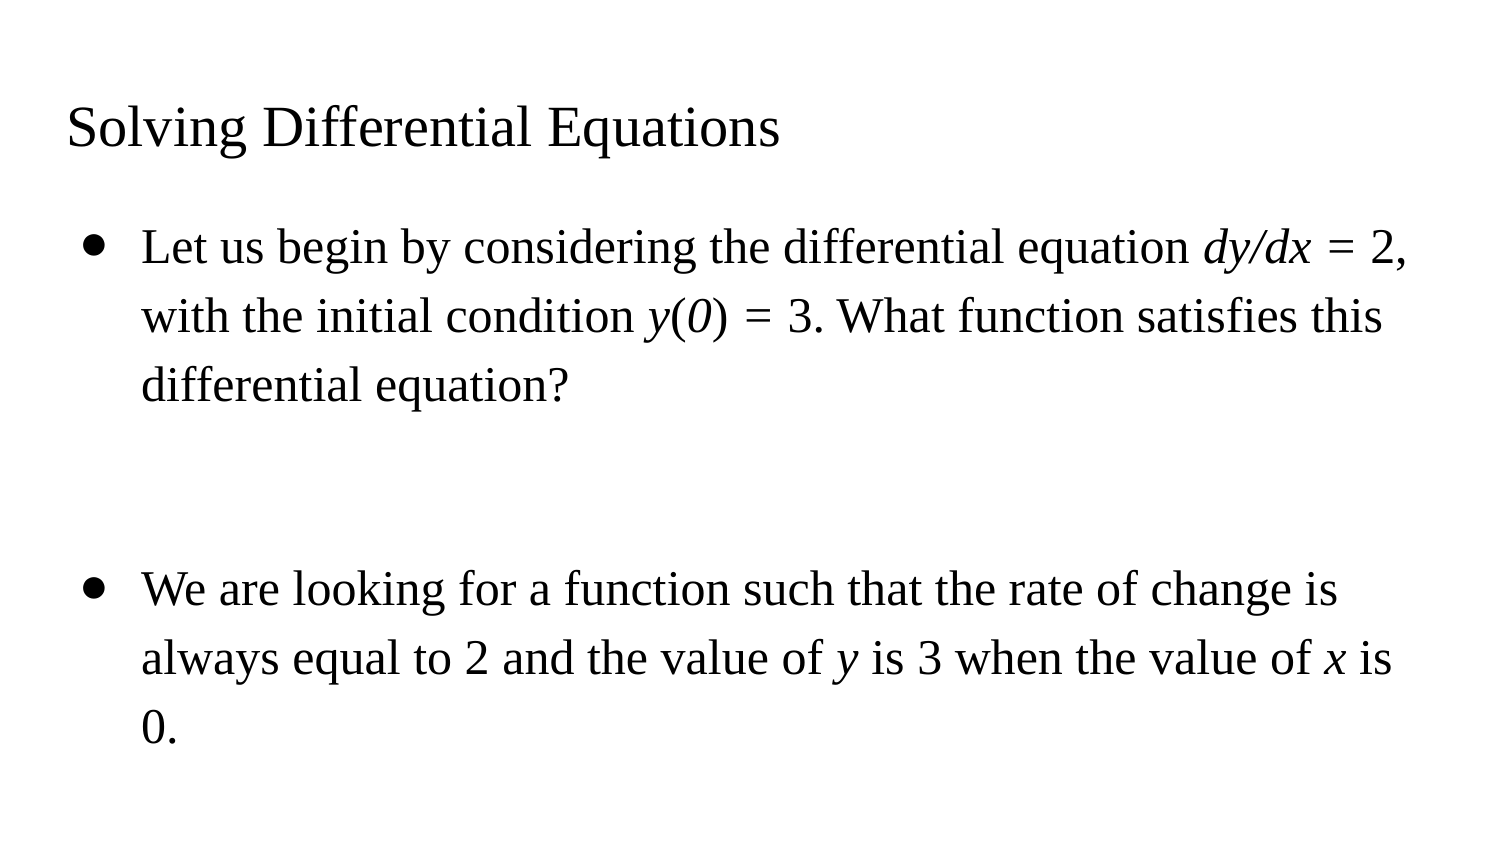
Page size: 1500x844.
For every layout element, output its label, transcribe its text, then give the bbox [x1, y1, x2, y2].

title Solving Differential Equations [51, 72, 1449, 167]
list Let us begin by considering the differential equation dy/dx = 2, with the initial condition y(0) = 3. What function satisfies this differential equation? We are looking for a function such that the rate of change is always equal to 2 and the value of y is 3 when the value of x is 0. [51, 189, 1449, 750]
